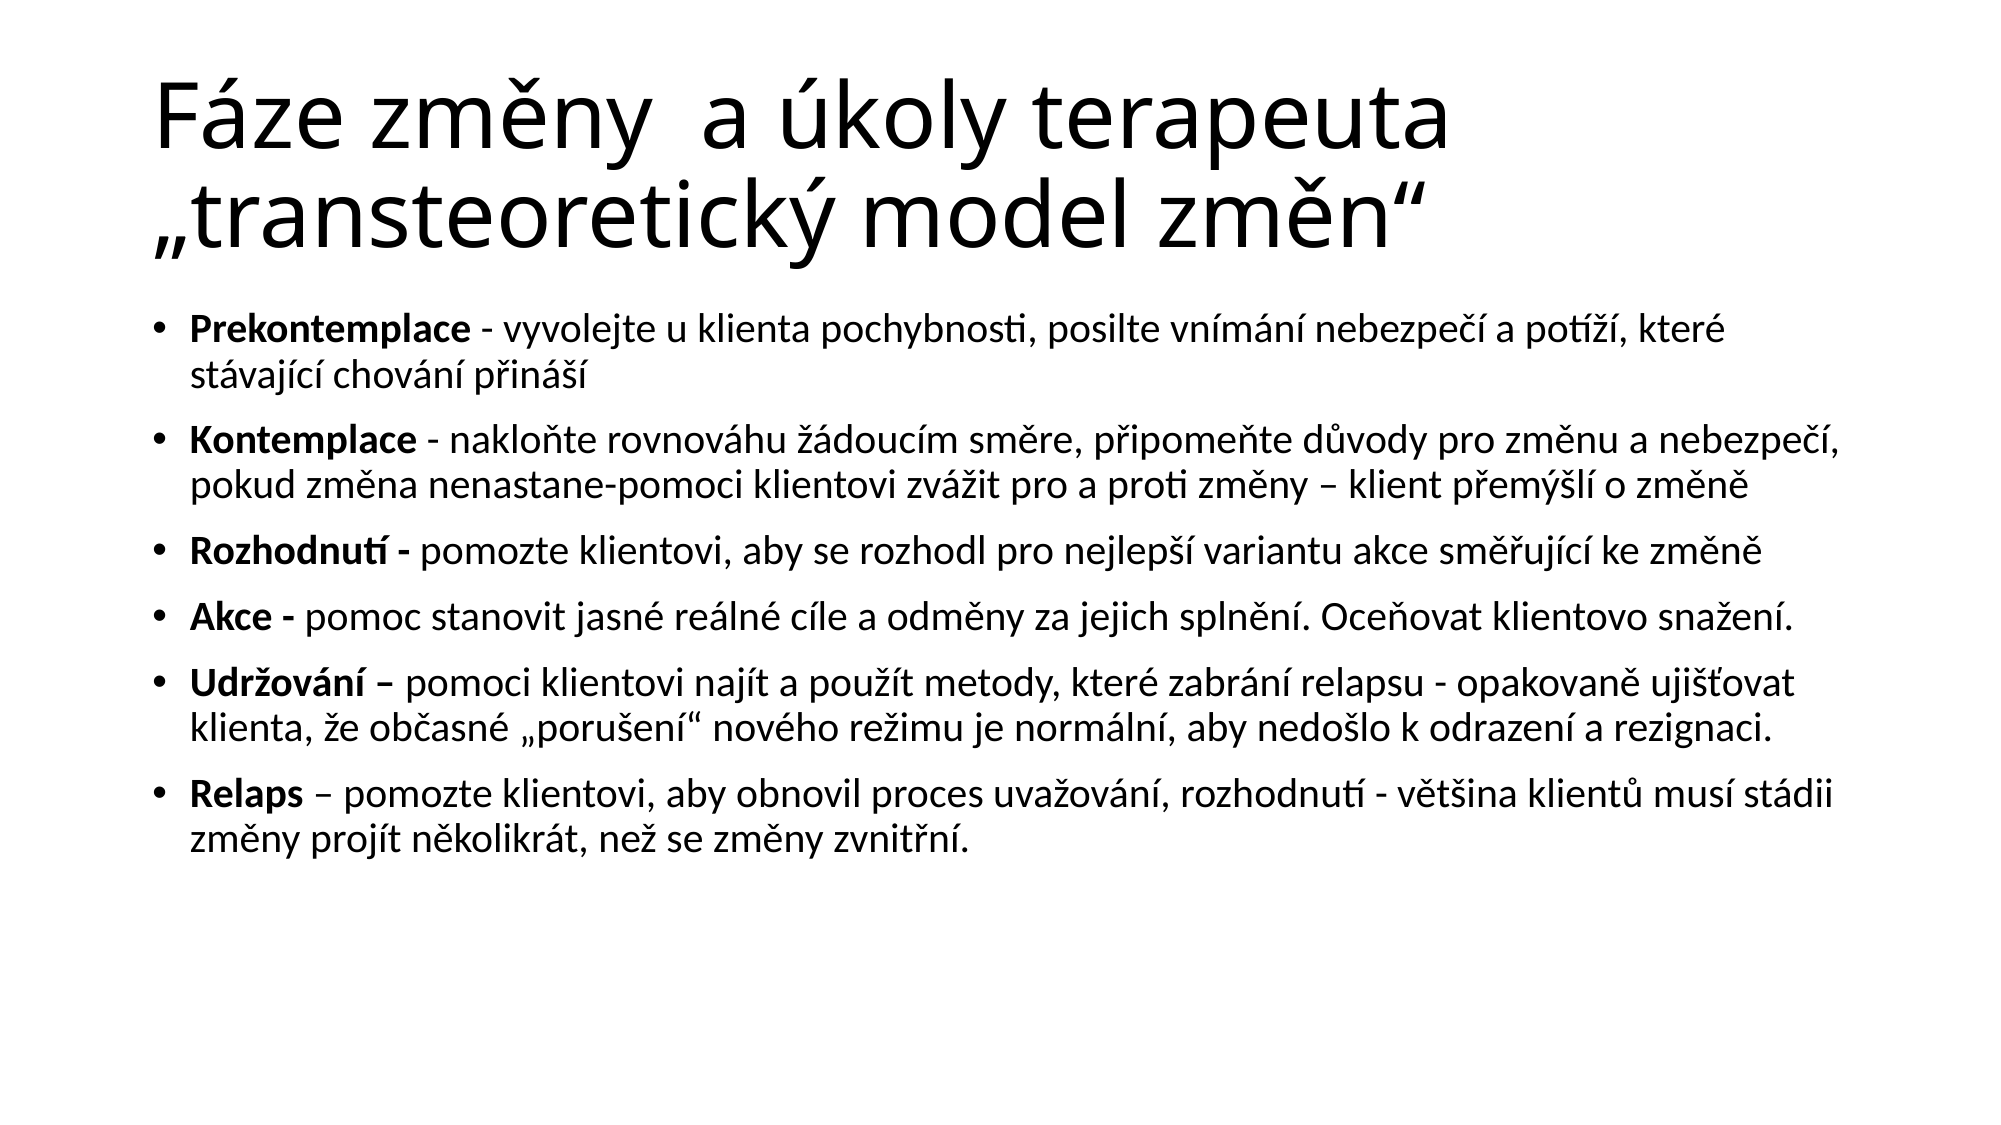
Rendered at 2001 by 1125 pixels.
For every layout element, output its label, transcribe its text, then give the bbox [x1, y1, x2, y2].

list Prekontemplace - vyvolejte u klienta pochybnosti, posilte vnímání nebezpečí a potíží, které stávající chování přináší Kontemplace - nakloňte rovnováhu žádoucím směre, připomeňte důvody pro změnu a nebezpečí, pokud změna nenastane-pomoci klientovi zvážit pro a proti změny – klient přemýšlí o změně Rozhodnutí - pomozte klientovi, aby se rozhodl pro nejlepší variantu akce směřující ke změně Akce - pomoc stanovit jasné reálné cíle a odměny za jejich splnění. Oceňovat klientovo snažení. Udržování – pomoci klientovi najít a použít metody, které zabrání relapsu - opakovaně ujišťovat klienta, že občasné „porušení“ nového režimu je normální, aby nedošlo k odrazení a rezignaci. Relaps – pomozte klientovi, aby obnovil proces uvažování, rozhodnutí - většina klientů musí stádii změny projít několikrát, než se změny zvnitřní. [137, 299, 1863, 1014]
title Fáze změny a úkoly terapeuta „transteoretický model změn“ [137, 59, 1863, 278]
